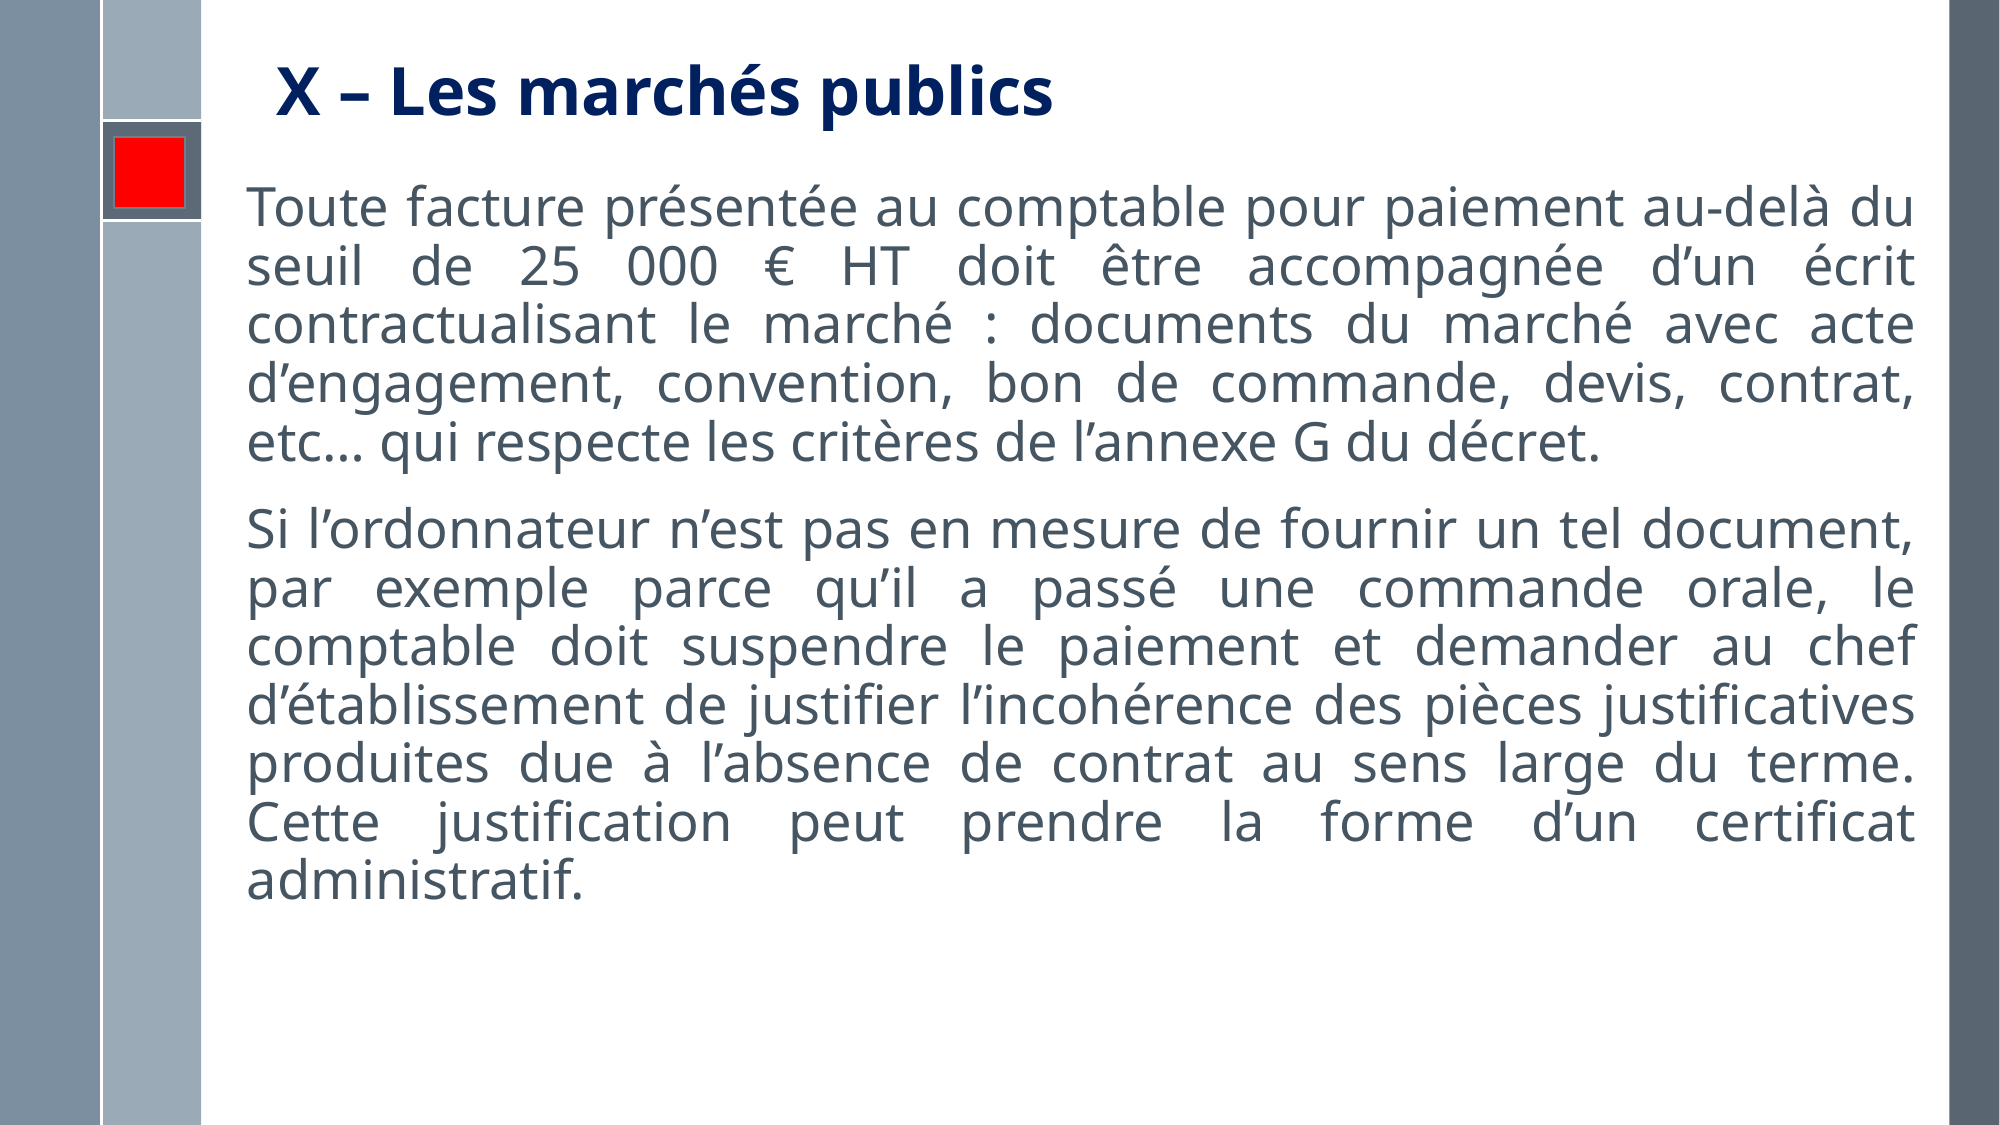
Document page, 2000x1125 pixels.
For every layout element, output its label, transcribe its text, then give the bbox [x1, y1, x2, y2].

title X – Les marchés publics [261, 29, 1867, 138]
list Toute facture présentée au comptable pour paiement au-delà du seuil de 25 000 € HT doit être accompagnée d’un écrit contractualisant le marché : documents du marché avec acte d’engagement, convention, bon de commande, devis, contrat, etc… qui respecte les critères de l’annexe G du décret. Si l’ordonnateur n’est pas en mesure de fournir un tel document, par exemple parce qu’il a passé une commande orale, le comptable doit suspendre le paiement et demander au chef d’établissement de justifier l’incohérence des pièces justificatives produites due à l’absence de contrat au sens large du terme. Cette justification peut prendre la forme d’un certificat administratif. [231, 172, 1933, 1094]
text_box [113, 136, 186, 209]
